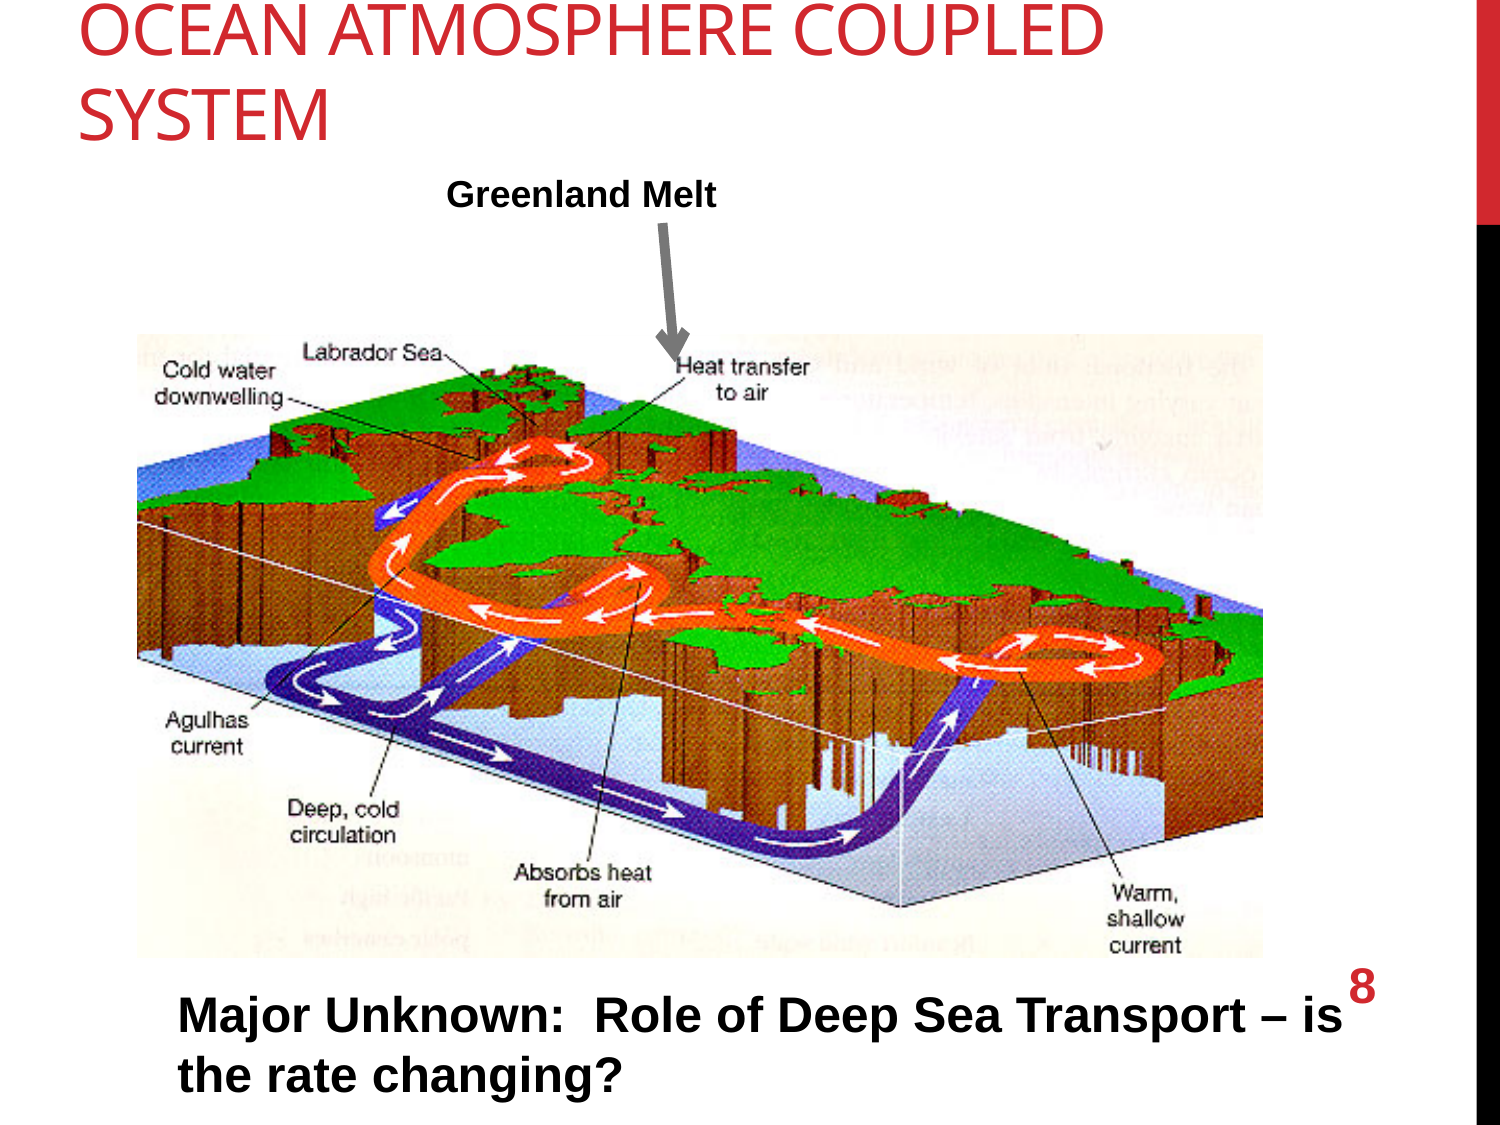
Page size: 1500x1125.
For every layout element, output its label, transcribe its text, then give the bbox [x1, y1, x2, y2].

text_box Major Unknown: Role of Deep Sea Transport – is the rate changing? [162, 974, 1388, 1110]
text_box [661, 222, 676, 364]
title Ocean Atmosphere Coupled System [62, 0, 1288, 163]
slide_number 8 [1333, 940, 1434, 1027]
text_box Greenland Melt [431, 162, 1119, 223]
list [136, 334, 1263, 959]
